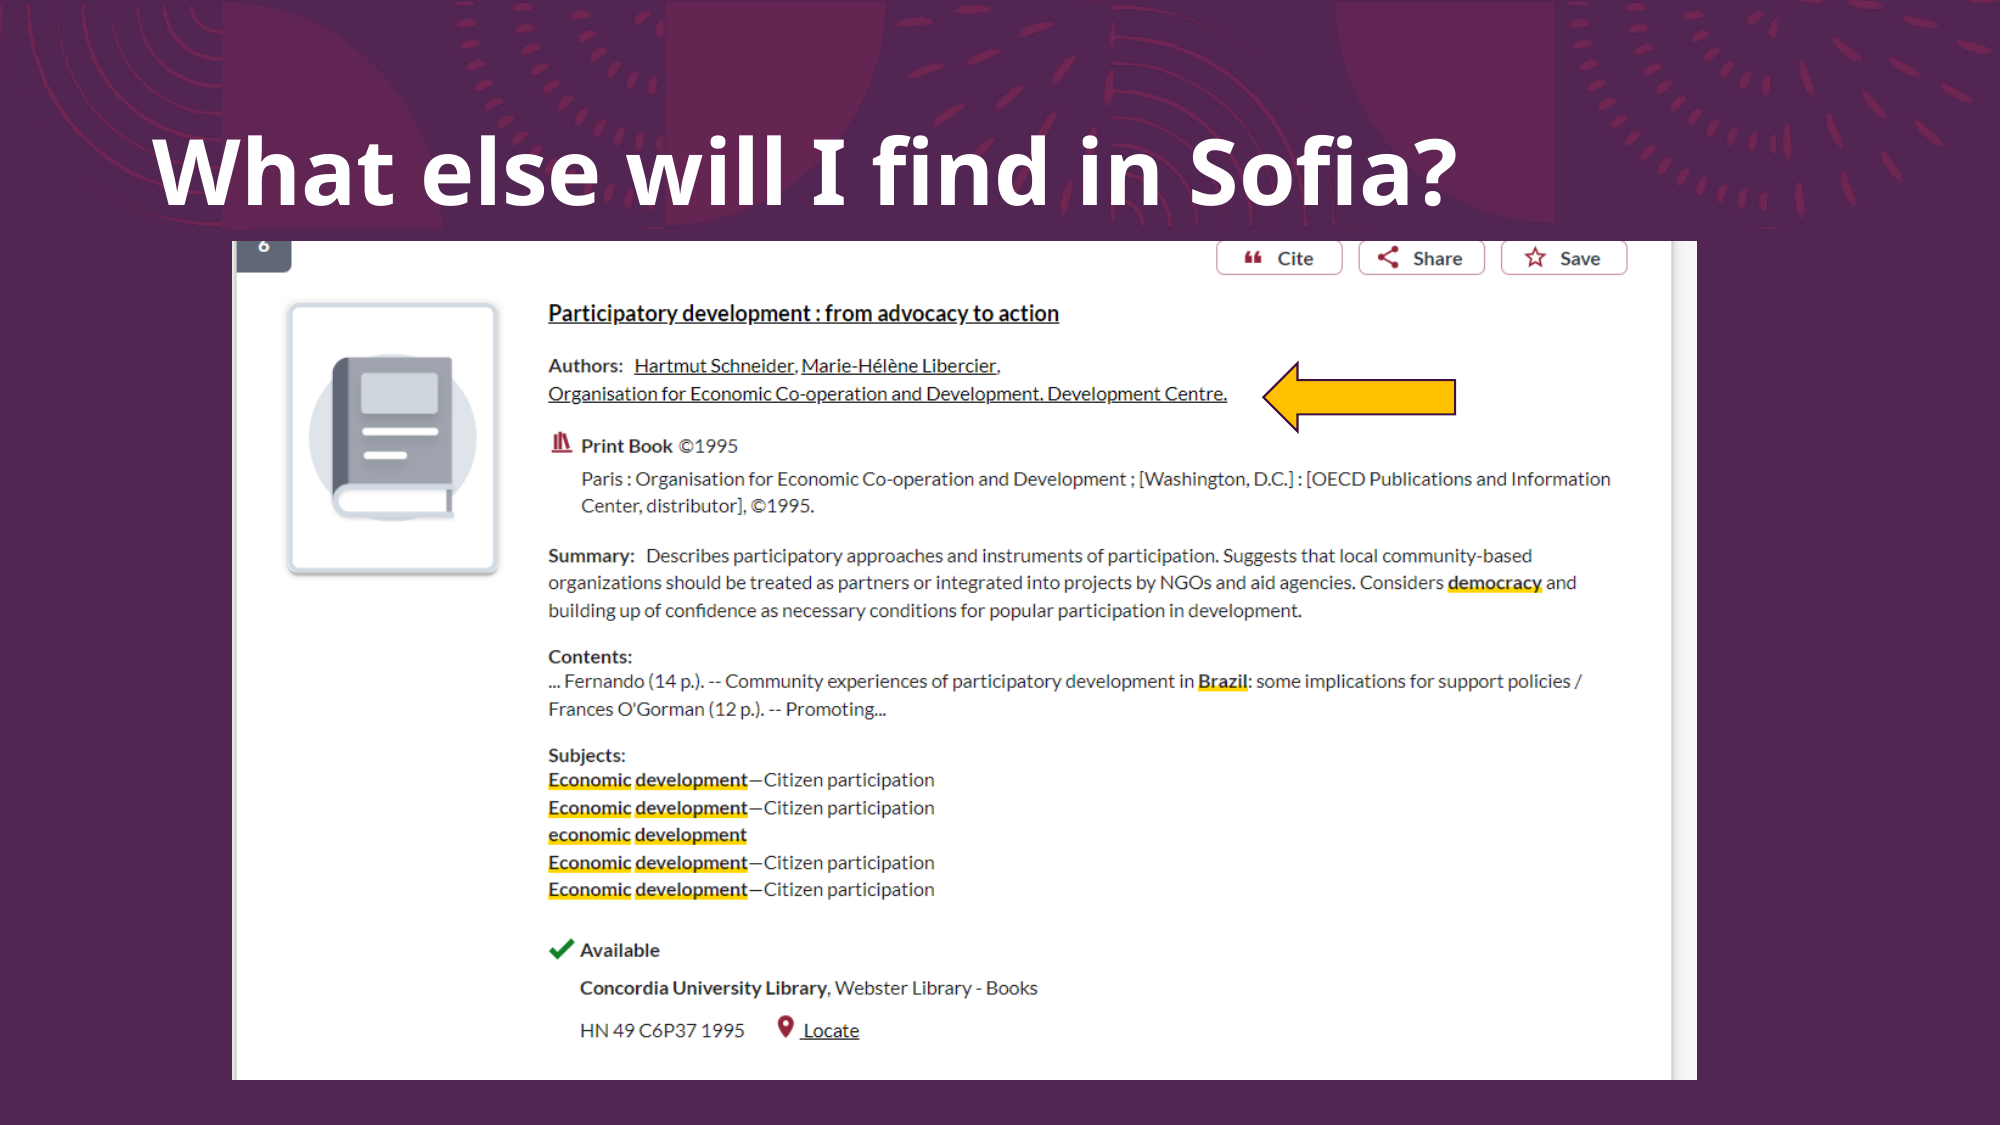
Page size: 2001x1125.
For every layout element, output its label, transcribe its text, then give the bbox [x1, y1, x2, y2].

title What else will I find in Sofia? [137, 60, 1863, 278]
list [232, 241, 1696, 1080]
